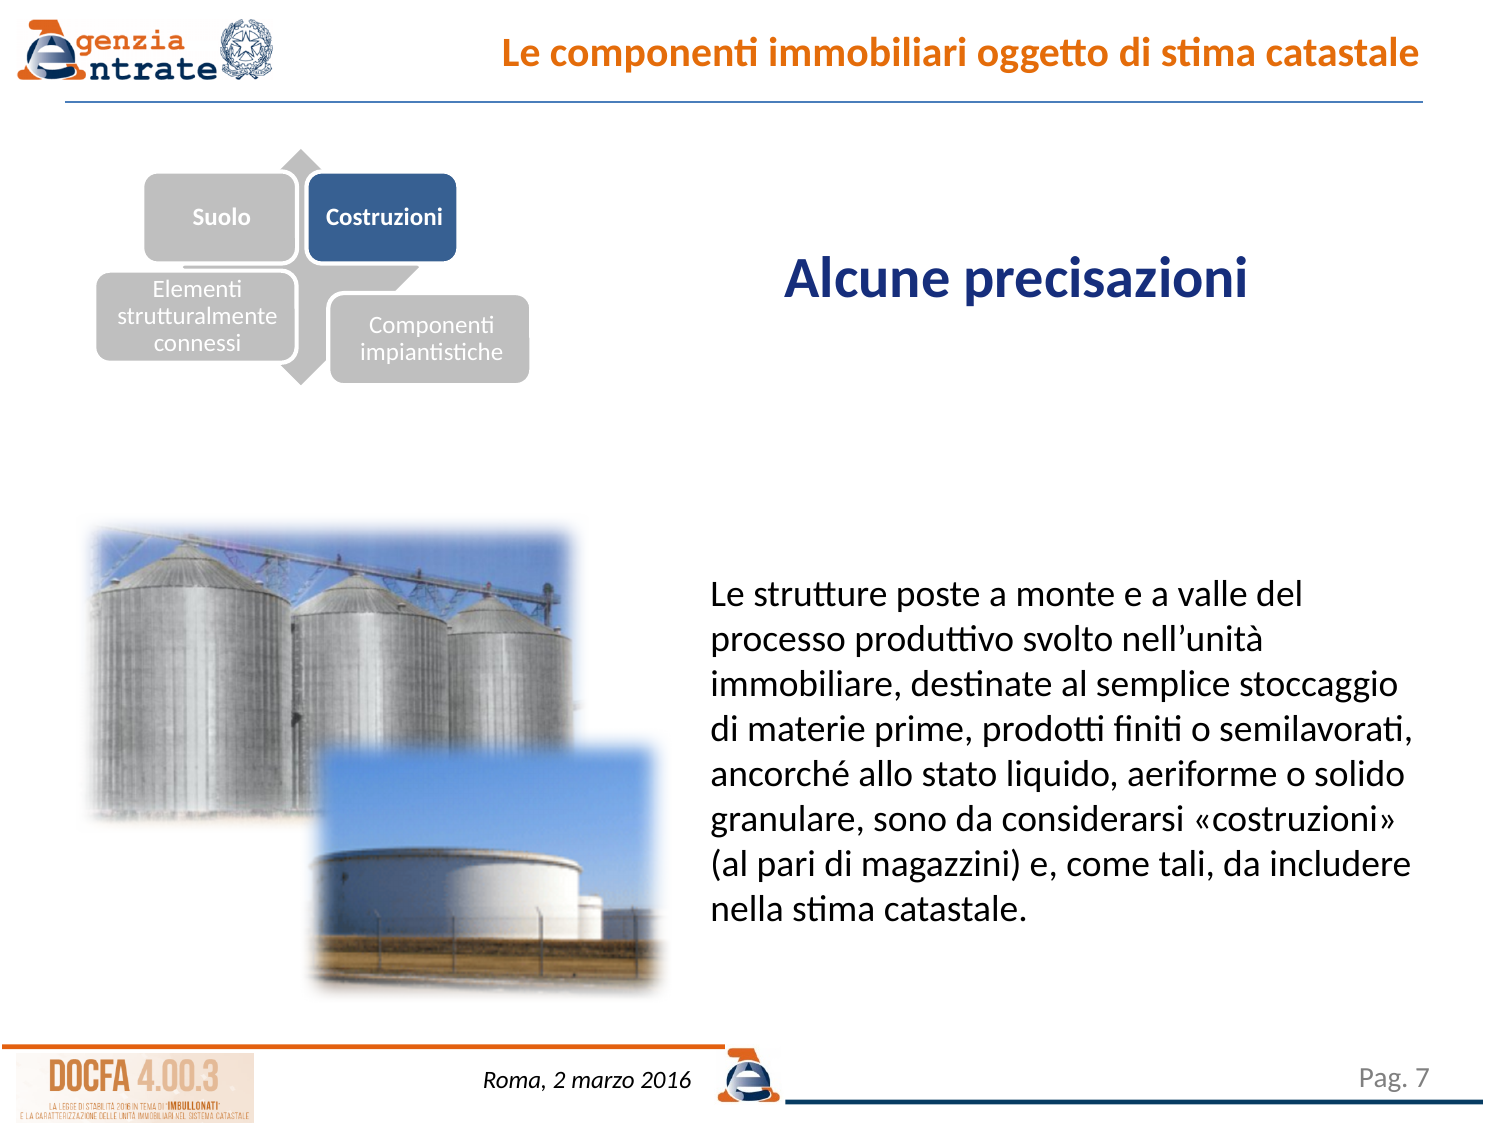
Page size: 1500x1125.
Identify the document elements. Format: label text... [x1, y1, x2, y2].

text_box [0, 148, 644, 386]
picture [16, 19, 273, 80]
text_box Alcune precisazioni [769, 231, 1264, 317]
picture [714, 1044, 784, 1105]
text_box Le strutture poste a monte e a valle del processo produttivo svolto nell’unità immobiliare, destinate al semplice stoccaggio di materie prime, prodotti finiti o semilavorati, ancorché allo stato liquido, aeriforme o solido granulare, sono da considerarsi «costruzioni» (al pari di magazzini) e, come tali, da includere nella stima catastale. [695, 561, 1447, 937]
text_box Le componenti immobiliari oggetto di stima catastale [289, 19, 1435, 90]
picture [76, 512, 674, 1005]
